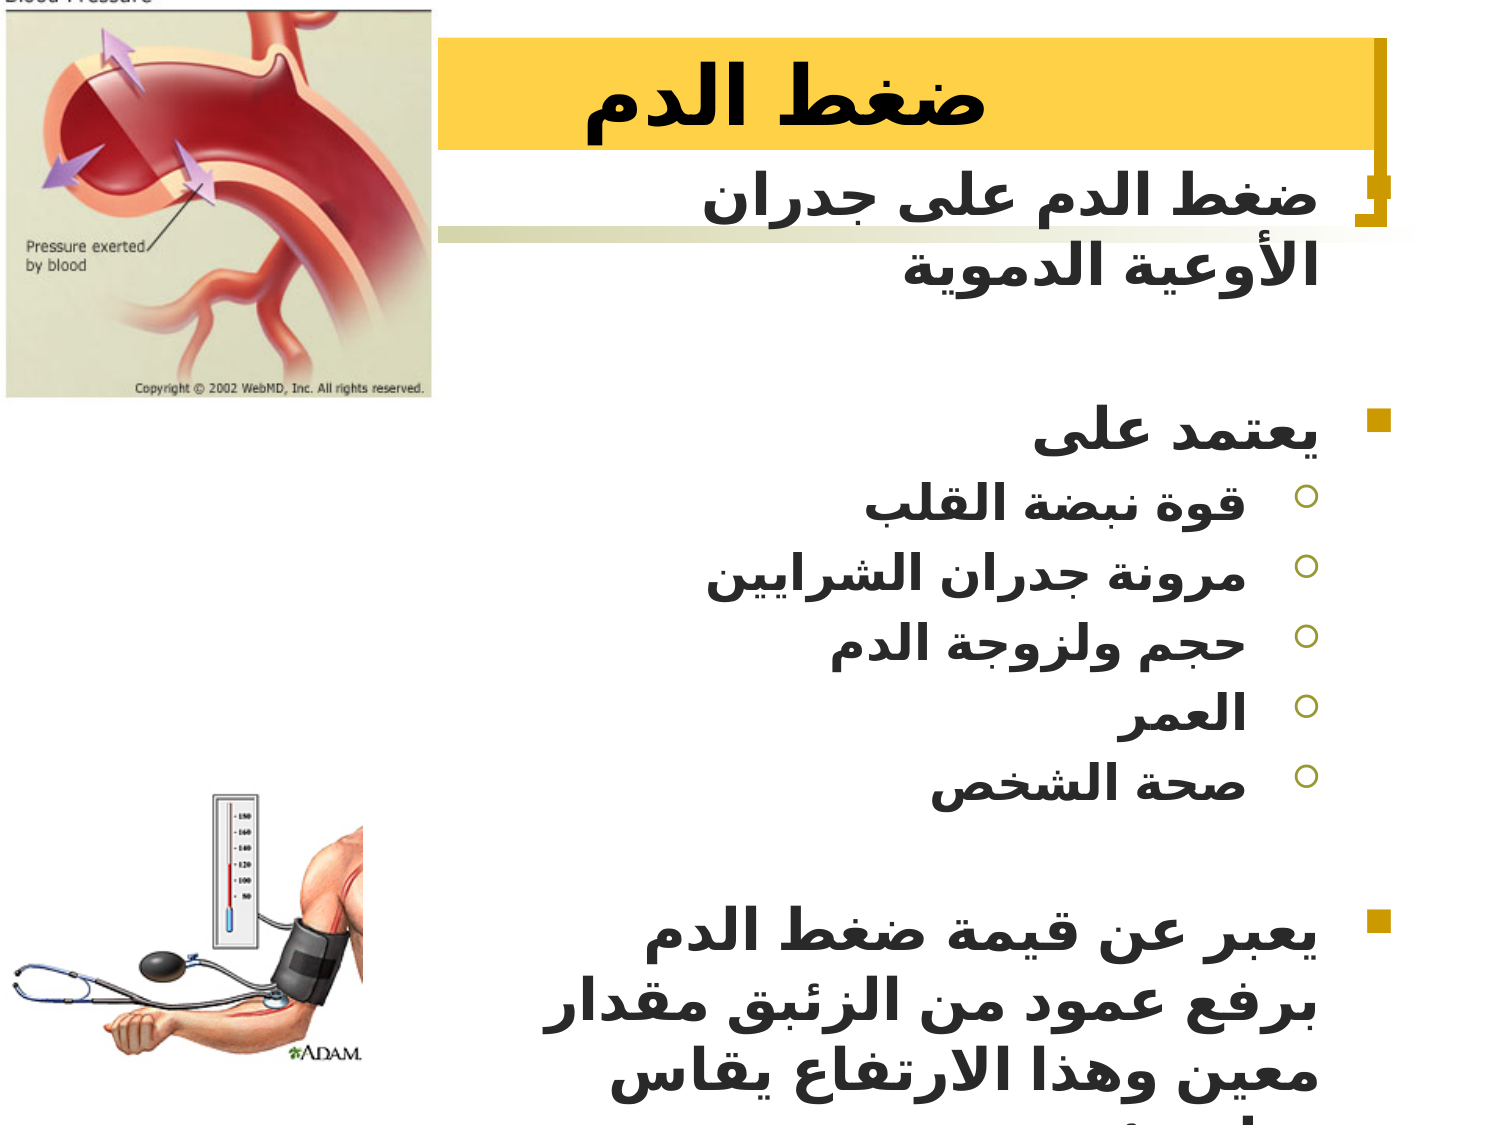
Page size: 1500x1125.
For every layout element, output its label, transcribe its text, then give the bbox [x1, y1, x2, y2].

picture [0, 0, 438, 405]
title ضغط الدم [441, 37, 1375, 151]
picture [3, 774, 364, 1063]
text_box ضغط الدم على جدران الأوعية الدموية يعتمد على قوة نبضة القلب مرونة جدران الشرايين حجم ولزوجة الدم العمر صحة الشخص يعبر عن قيمة ضغط الدم برفع عمود من الزئبق مقدار معين وهذا الارتفاع يقاس بملم زئبق [500, 149, 1410, 825]
